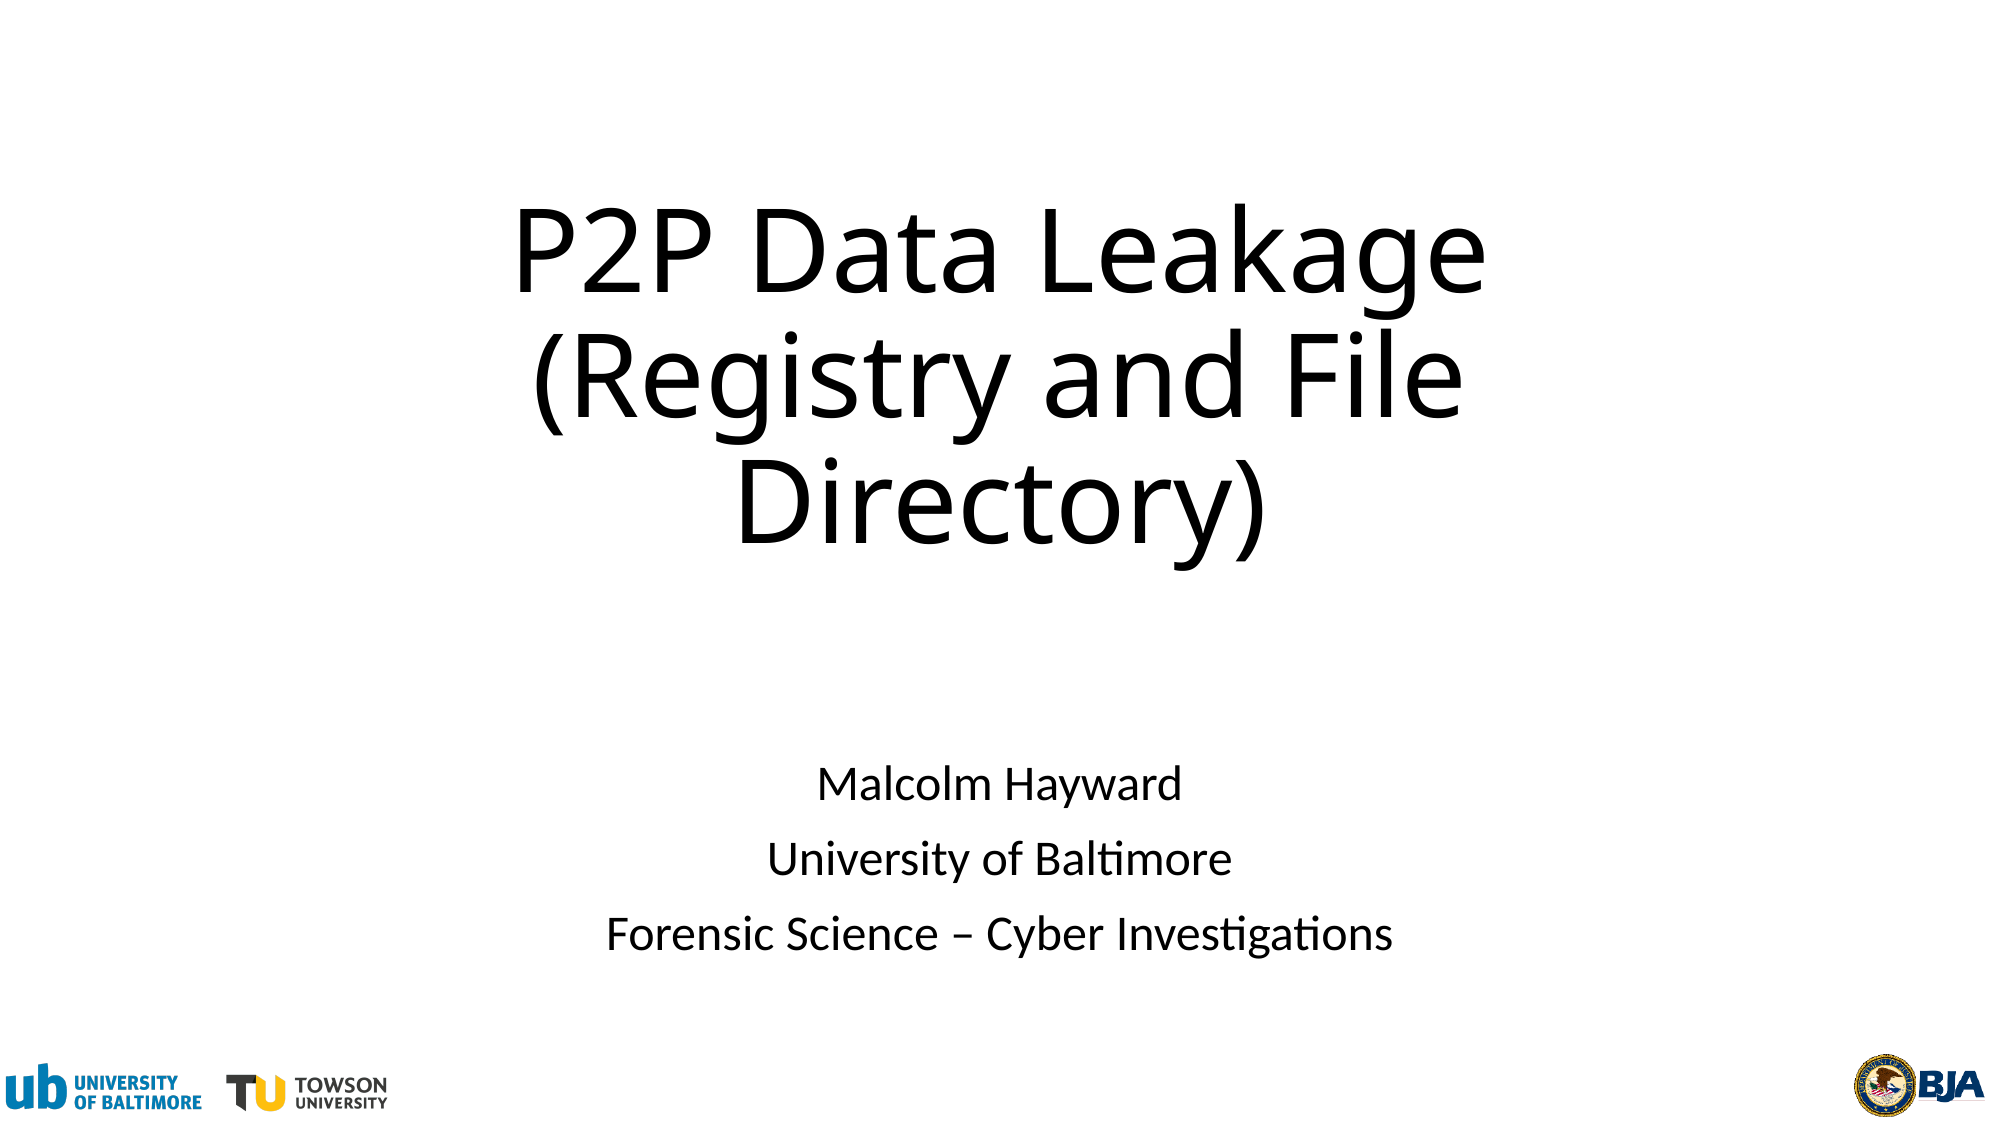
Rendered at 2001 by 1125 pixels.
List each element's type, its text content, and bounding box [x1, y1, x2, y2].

picture [0, 1031, 407, 1125]
subtitle Malcolm Hayward University of Baltimore Forensic Science – Cyber Investigations [249, 750, 1750, 1022]
title P2P Data Leakage (Registry and File Directory) [249, 184, 1750, 576]
picture [1854, 1054, 1986, 1117]
